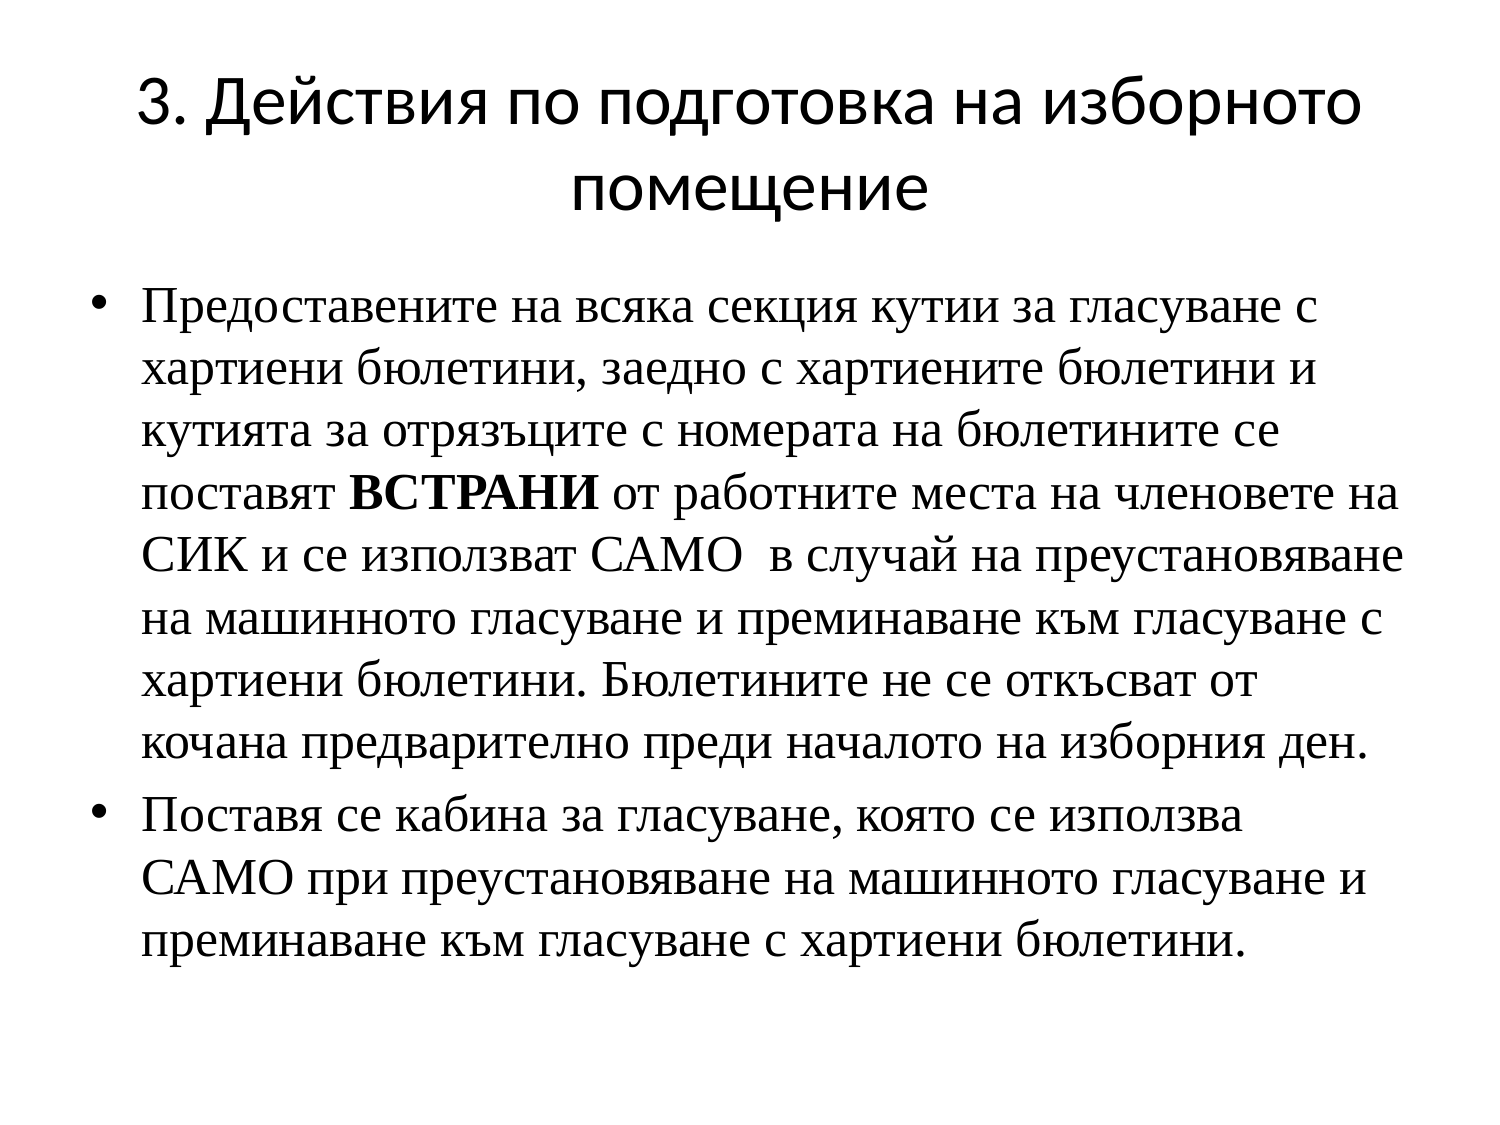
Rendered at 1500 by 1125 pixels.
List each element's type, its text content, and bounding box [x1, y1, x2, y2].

title 3. Действия по подготовка на изборното помещение [75, 45, 1425, 233]
list Предоставените на всяка секция кутии за гласуване с хартиени бюлетини, заедно с хартиените бюлетини и кутията за отрязъците с номерата на бюлетините се поставят ВСТРАНИ от работните места на членовете на СИК и се използват САМО в случай на преустановяване на машинното гласуване и преминаване към гласуване с хартиени бюлетини. Бюлетините не се откъсват от кочана предварително преди началото на изборния ден. Поставя се кабина за гласуване, която се използва САМО при преустановяване на машинното гласуване и преминаване към гласуване с хартиени бюлетини. [75, 262, 1425, 1005]
